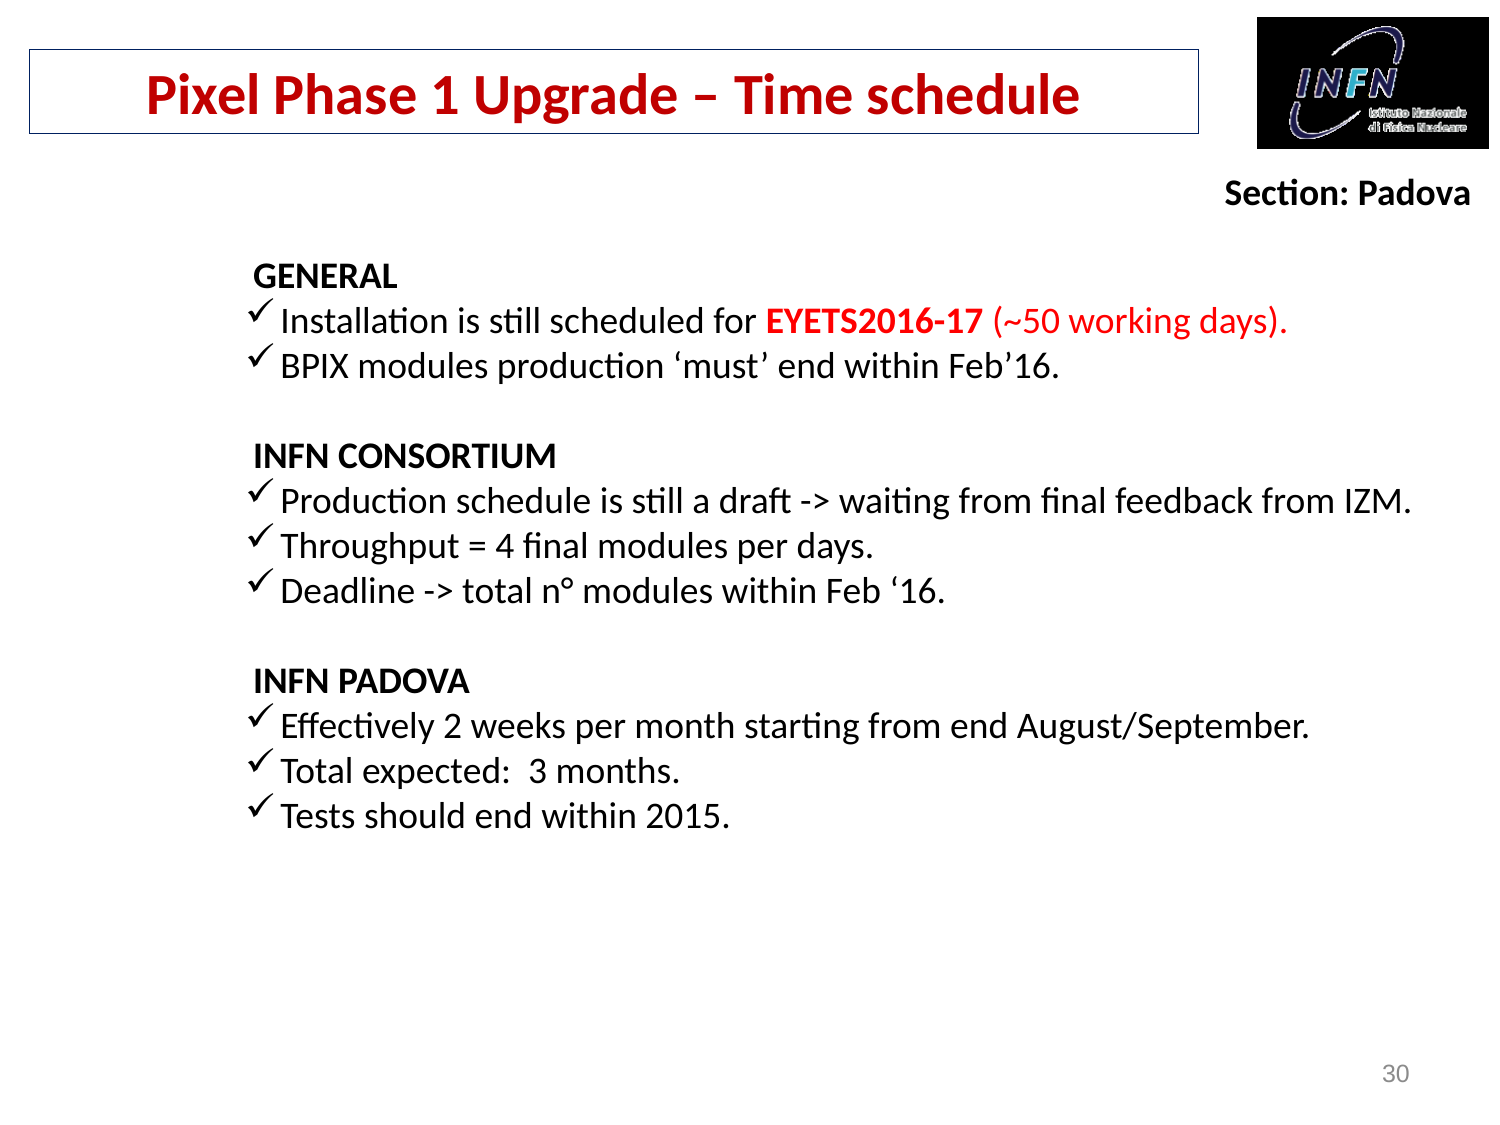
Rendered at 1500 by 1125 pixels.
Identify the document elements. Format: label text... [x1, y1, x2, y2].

text_box Section: Padova [1209, 160, 1487, 221]
text_box Pixel Phase 1 Upgrade – Time schedule [29, 49, 1199, 134]
picture [1257, 17, 1489, 150]
text_box <number> [1074, 1042, 1425, 1103]
text_box GENERAL Installation is still scheduled for EYETS2016-17 (~50 working days). BPIX modules production ‘must’ end within Feb’16. INFN CONSORTIUM Production schedule is still a draft -> waiting from final feedback from IZM. Throughput = 4 final modules per days. Deadline -> total n° modules within Feb ‘16. INFN PADOVA Effectively 2 weeks per month starting from end August/September. Total expected: 3 months. Tests should end within 2015. [88, 243, 1459, 844]
